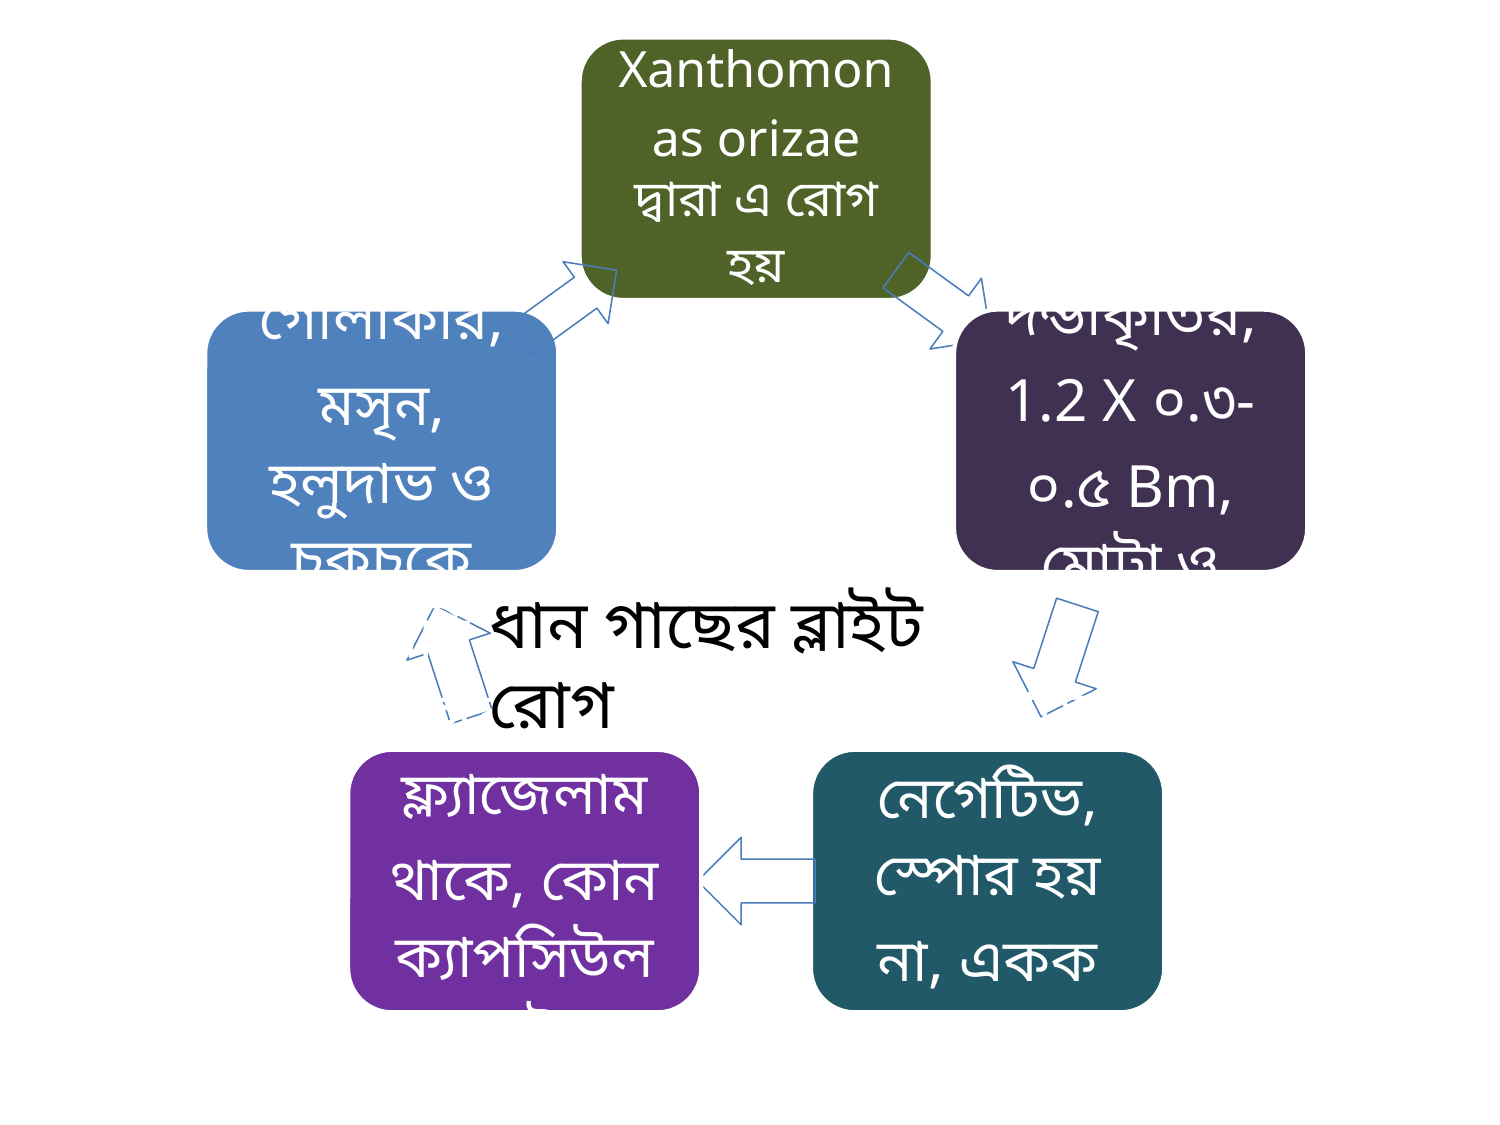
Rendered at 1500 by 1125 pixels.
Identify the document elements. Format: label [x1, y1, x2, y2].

text_box [49, 37, 1463, 1088]
